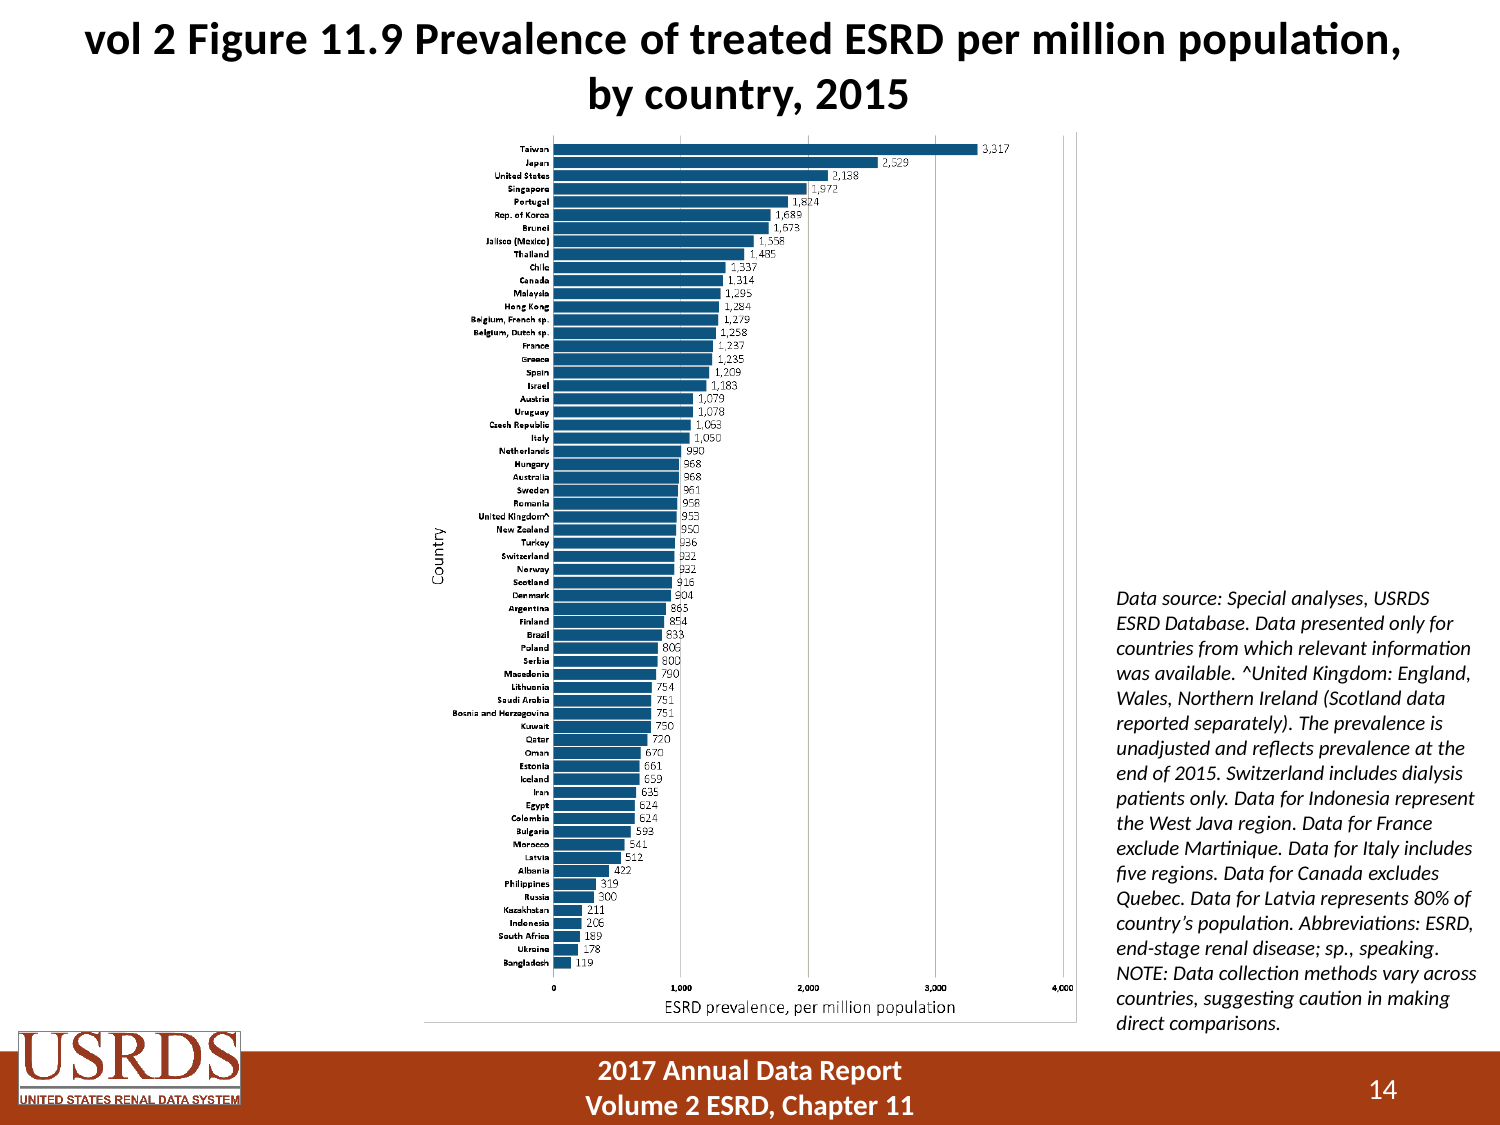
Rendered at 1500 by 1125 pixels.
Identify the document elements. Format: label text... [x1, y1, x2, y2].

picture [19, 1032, 240, 1104]
slide_number 14 [1262, 1062, 1413, 1108]
text_box Data source: Special analyses, USRDS ESRD Database. Data presented only for countries from which relevant information was available. ^United Kingdom: England, Wales, Northern Ireland (Scotland data reported separately). The prevalence is unadjusted and reflects prevalence at the end of 2015. Switzerland includes dialysis patients only. Data for Indonesia represent the West Java region. Data for France exclude Martinique. Data for Italy includes five regions. Data for Canada excludes Quebec. Data for Latvia represents 80% of country’s population. Abbreviations: ESRD, end-stage renal disease; sp., speaking. NOTE: Data collection methods vary across countries, suggesting caution in making direct comparisons. [1101, 577, 1493, 1042]
title vol 2 Figure 11.9 Prevalence of treated ESRD per million population, by country, 2015 [0, 0, 1499, 189]
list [422, 131, 1078, 1024]
